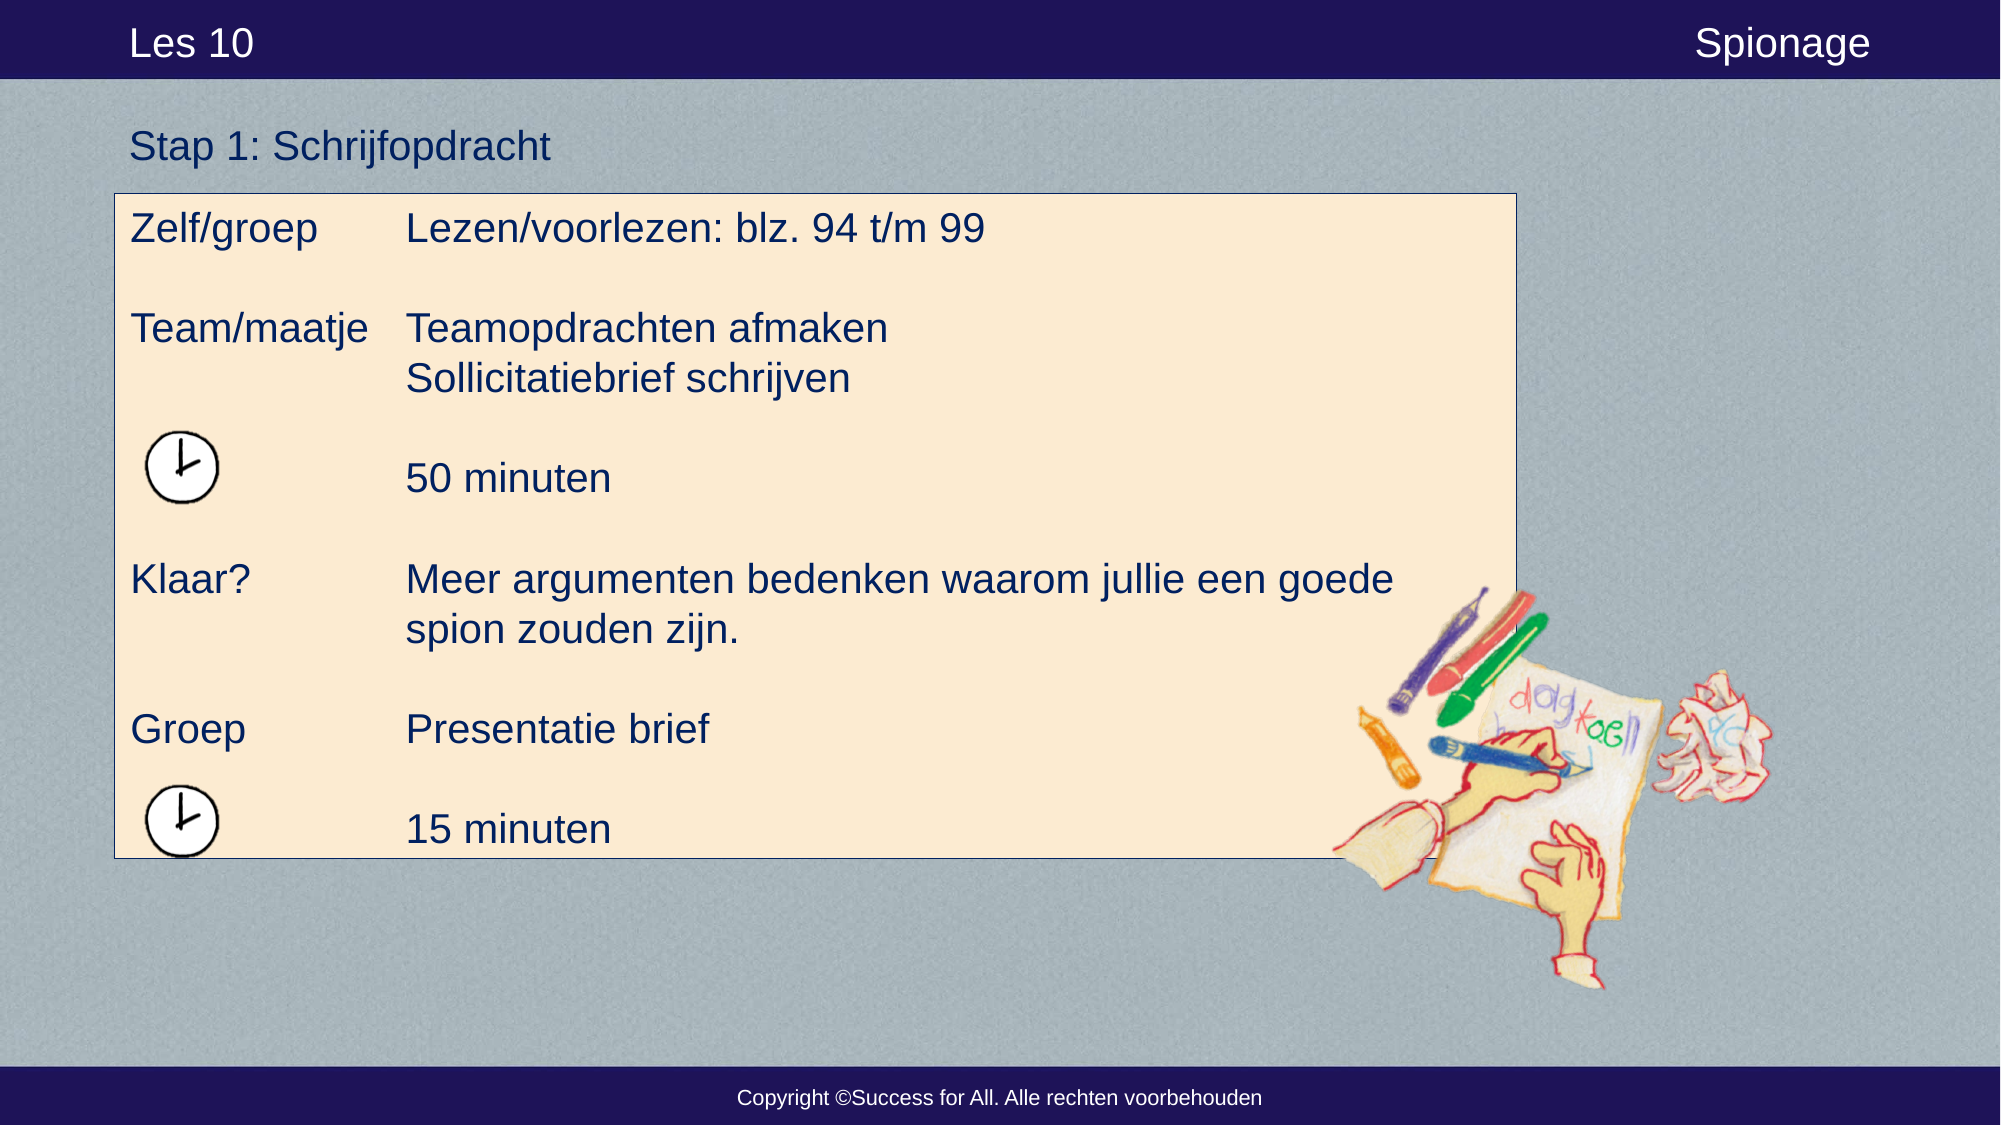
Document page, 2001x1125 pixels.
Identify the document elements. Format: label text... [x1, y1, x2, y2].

text_box Spionage [999, 8, 1886, 73]
picture [0, 0, 2001, 1125]
text_box Stap 1: Schrijfopdracht [114, 111, 907, 177]
text_box Les 10 [114, 8, 354, 73]
text_box Copyright ©Success for All. Alle rechten voorbehouden [0, 1076, 2000, 1125]
text_box Zelf/groep Lezen/voorlezen: blz. 94 t/m 99 Team/maatje Teamopdrachten afmaken Sollicitatiebrief schrijven 50 minuten Klaar? Meer argumenten bedenken waarom jullie een goede spion zouden zijn. Groep Presentatie brief 15 minuten [114, 193, 1517, 859]
